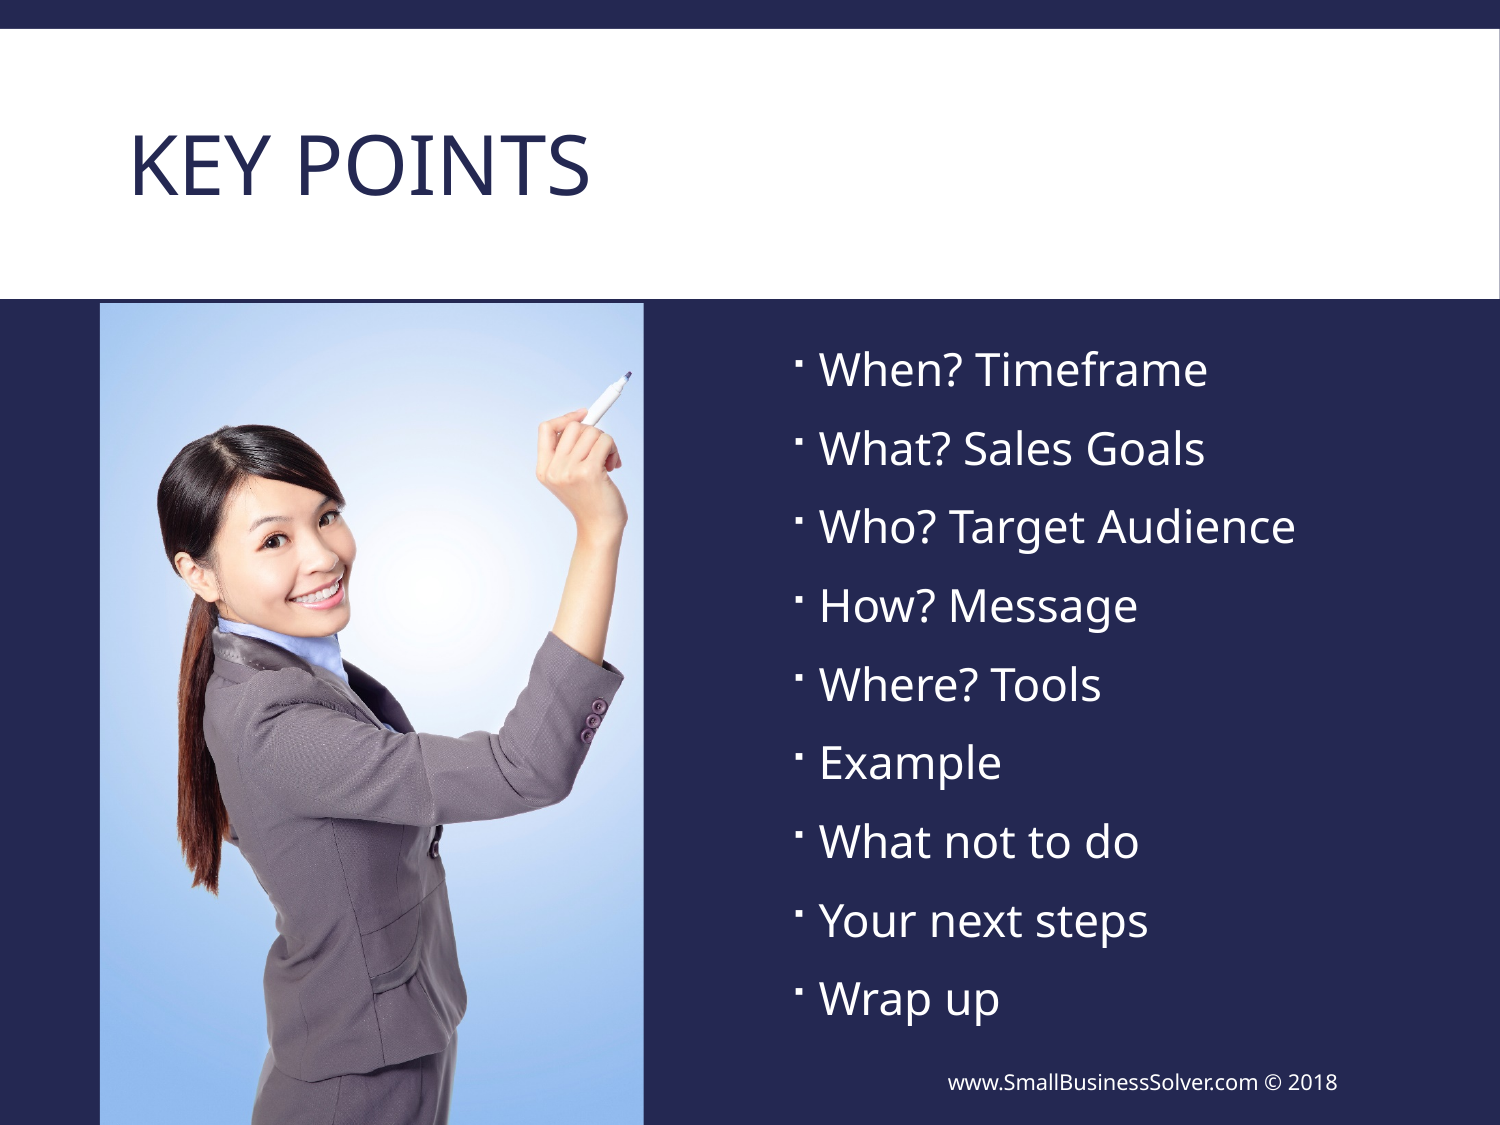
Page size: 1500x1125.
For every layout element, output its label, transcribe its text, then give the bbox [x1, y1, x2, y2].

picture [99, 303, 644, 1125]
title Key Points [112, 46, 1388, 295]
footer www.SmallBusinessSolver.com © 2018 [687, 1053, 1354, 1114]
list When? Timeframe What? Sales Goals Who? Target Audience How? Message Where? Tools Example What not to do Your next steps Wrap up [773, 339, 1437, 1083]
